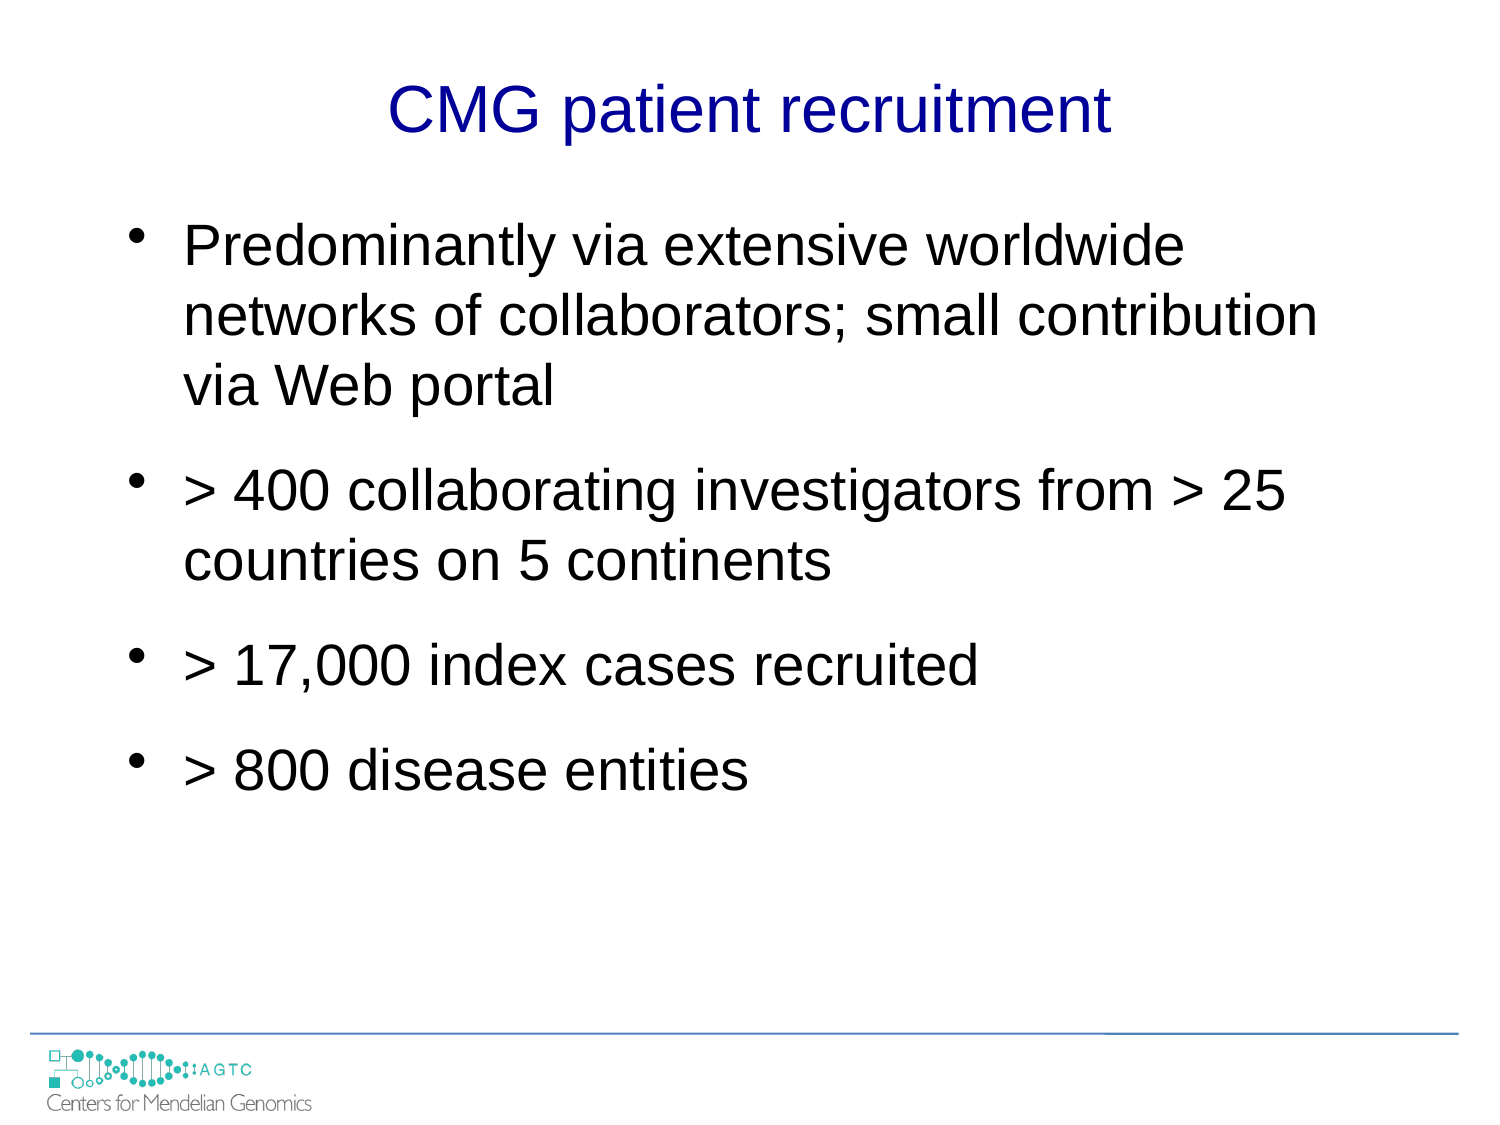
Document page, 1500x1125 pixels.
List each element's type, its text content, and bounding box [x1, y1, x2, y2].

picture [43, 1046, 315, 1113]
list Predominantly via extensive worldwide networks of collaborators; small contribution via Web portal > 400 collaborating investigators from > 25 countries on 5 continents > 17,000 index cases recruited > 800 disease entities [112, 200, 1388, 875]
title CMG patient recruitment [112, 12, 1388, 200]
